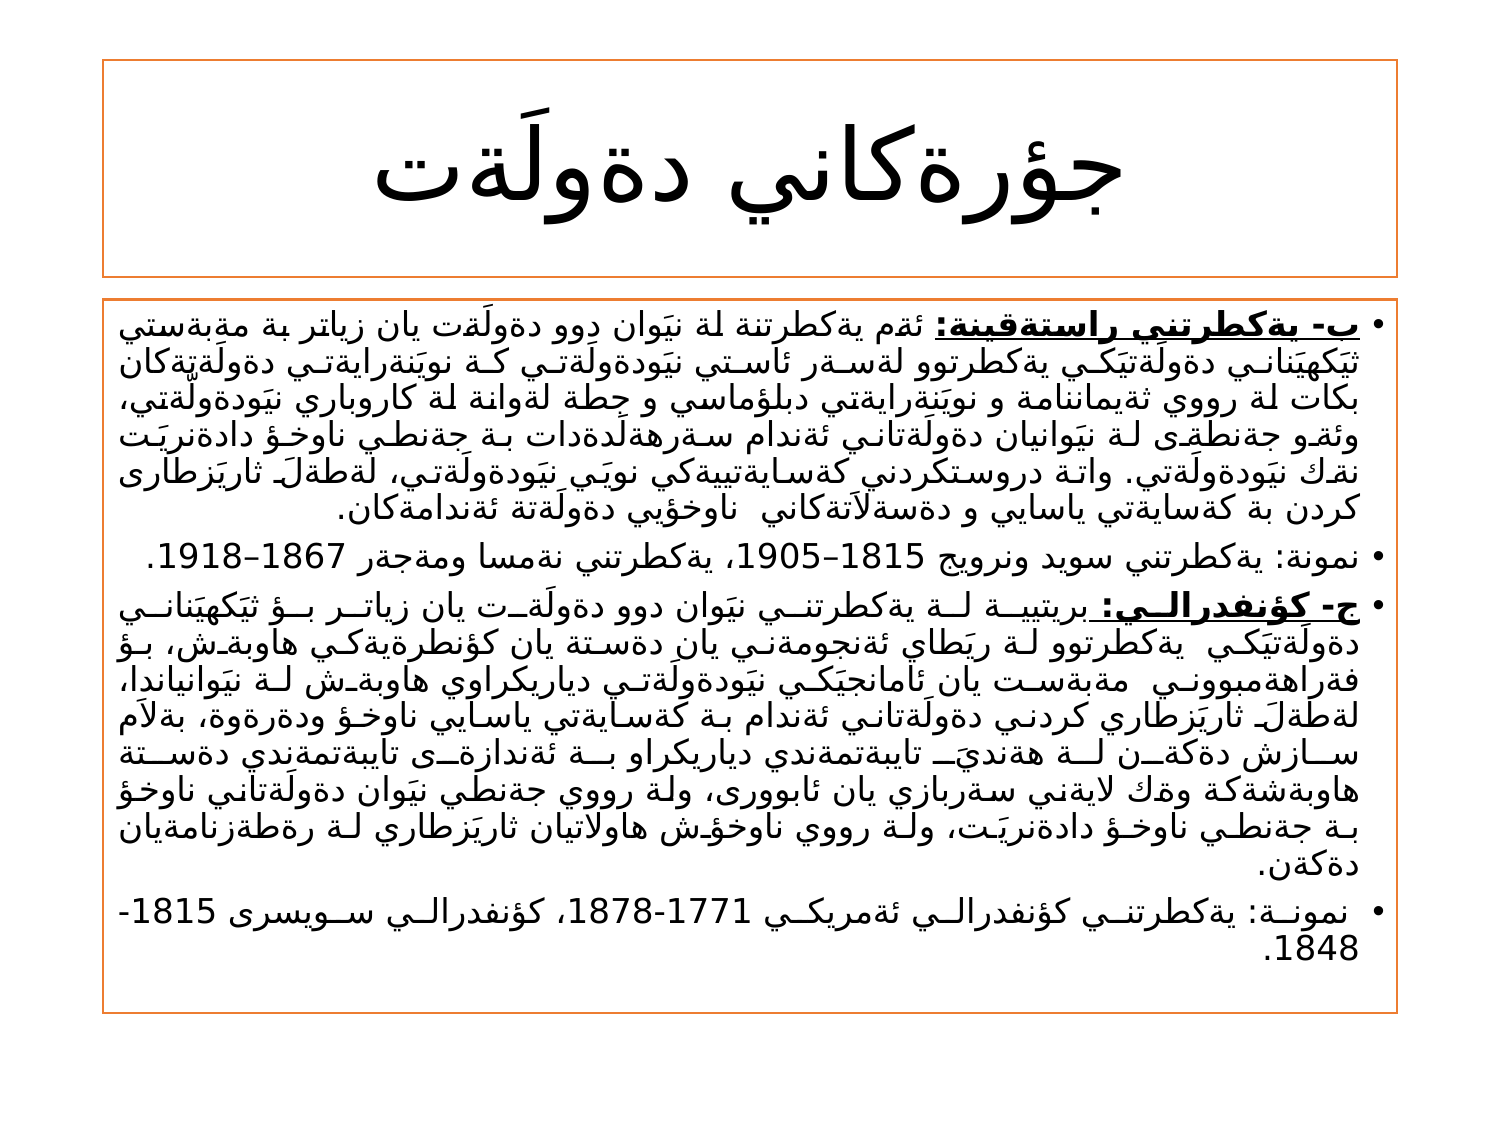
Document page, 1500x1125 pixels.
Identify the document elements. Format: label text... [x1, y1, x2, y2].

list ب- يةكطرتني راستةقينة: ئةم يةكطرتنة لة نيَوان دوو دةولَةت يان زياتر بة مةبةستي ثيَكهيَناني دةولَةتيَكي يةكطرتوو لةسةر ئاستي نيَودةولَةتي كة نويَنةرايةتي دةولَةتةكان بكات لة رووي ثةيماننامة و نويَنةرايةتي دبلؤماسي و جطة لةوانة لة كاروباري نيَودةولّةتي، وئةو جةنطةى لة نيَوانيان دةولَةتاني ئةندام سةرهةلَدةدات بة جةنطي ناوخؤ دادةنريَت نةك نيَودةولَةتي. واتة دروستكردني كةسايةتييةكي نويَي نيَودةولَةتي، لةطةلَ ثاريَزطارى كردن بة كةسايةتي ياسايي و دةسةلاَتةكاني ناوخؤيي دةولَةتة ئةندامةكان. نمونة: يةكطرتني سويد ونرويج 1815–1905، يةكطرتني نةمسا ومةجةر 1867–1918. ج- كؤنفدرالي: بريتيية لة يةكطرتني نيَوان دوو دةولَةت يان زياتر بؤ ثيَكهيَناني دةولَةتيَكي يةكطرتوو لة ريَطاي ئةنجومةني يان دةستة يان كؤنطرةيةكي هاوبةش، بؤ فةراهةمبووني مةبةست يان ئامانجيَكي نيَودةولَةتي دياريكراوي هاوبةش لة نيَوانياندا، لةطةلَ ثاريَزطاري كردني دةولَةتاني ئةندام بة كةسايةتي ياسايي ناوخؤ ودةرةوة، بةلاَم سازش دةكةن لة هةنديَ تايبةتمةندي دياريكراو بة ئةندازةى تايبةتمةندي دةستة هاوبةشةكة وةك لايةني سةربازي يان ئابوورى، ولة رووي جةنطي نيَوان دةولَةتاني ناوخؤ بة جةنطي ناوخؤ دادةنريَت، ولة رووي ناوخؤش هاولاتيان ثاريَزطاري لة رةطةزنامةيان دةكةن. نمونة: يةكطرتني كؤنفدرالي ئةمريكي 1771-1878، كؤنفدرالي سويسرى 1815-1848. [102, 298, 1398, 1014]
title جؤرةكاني دةولَةت [102, 59, 1398, 278]
